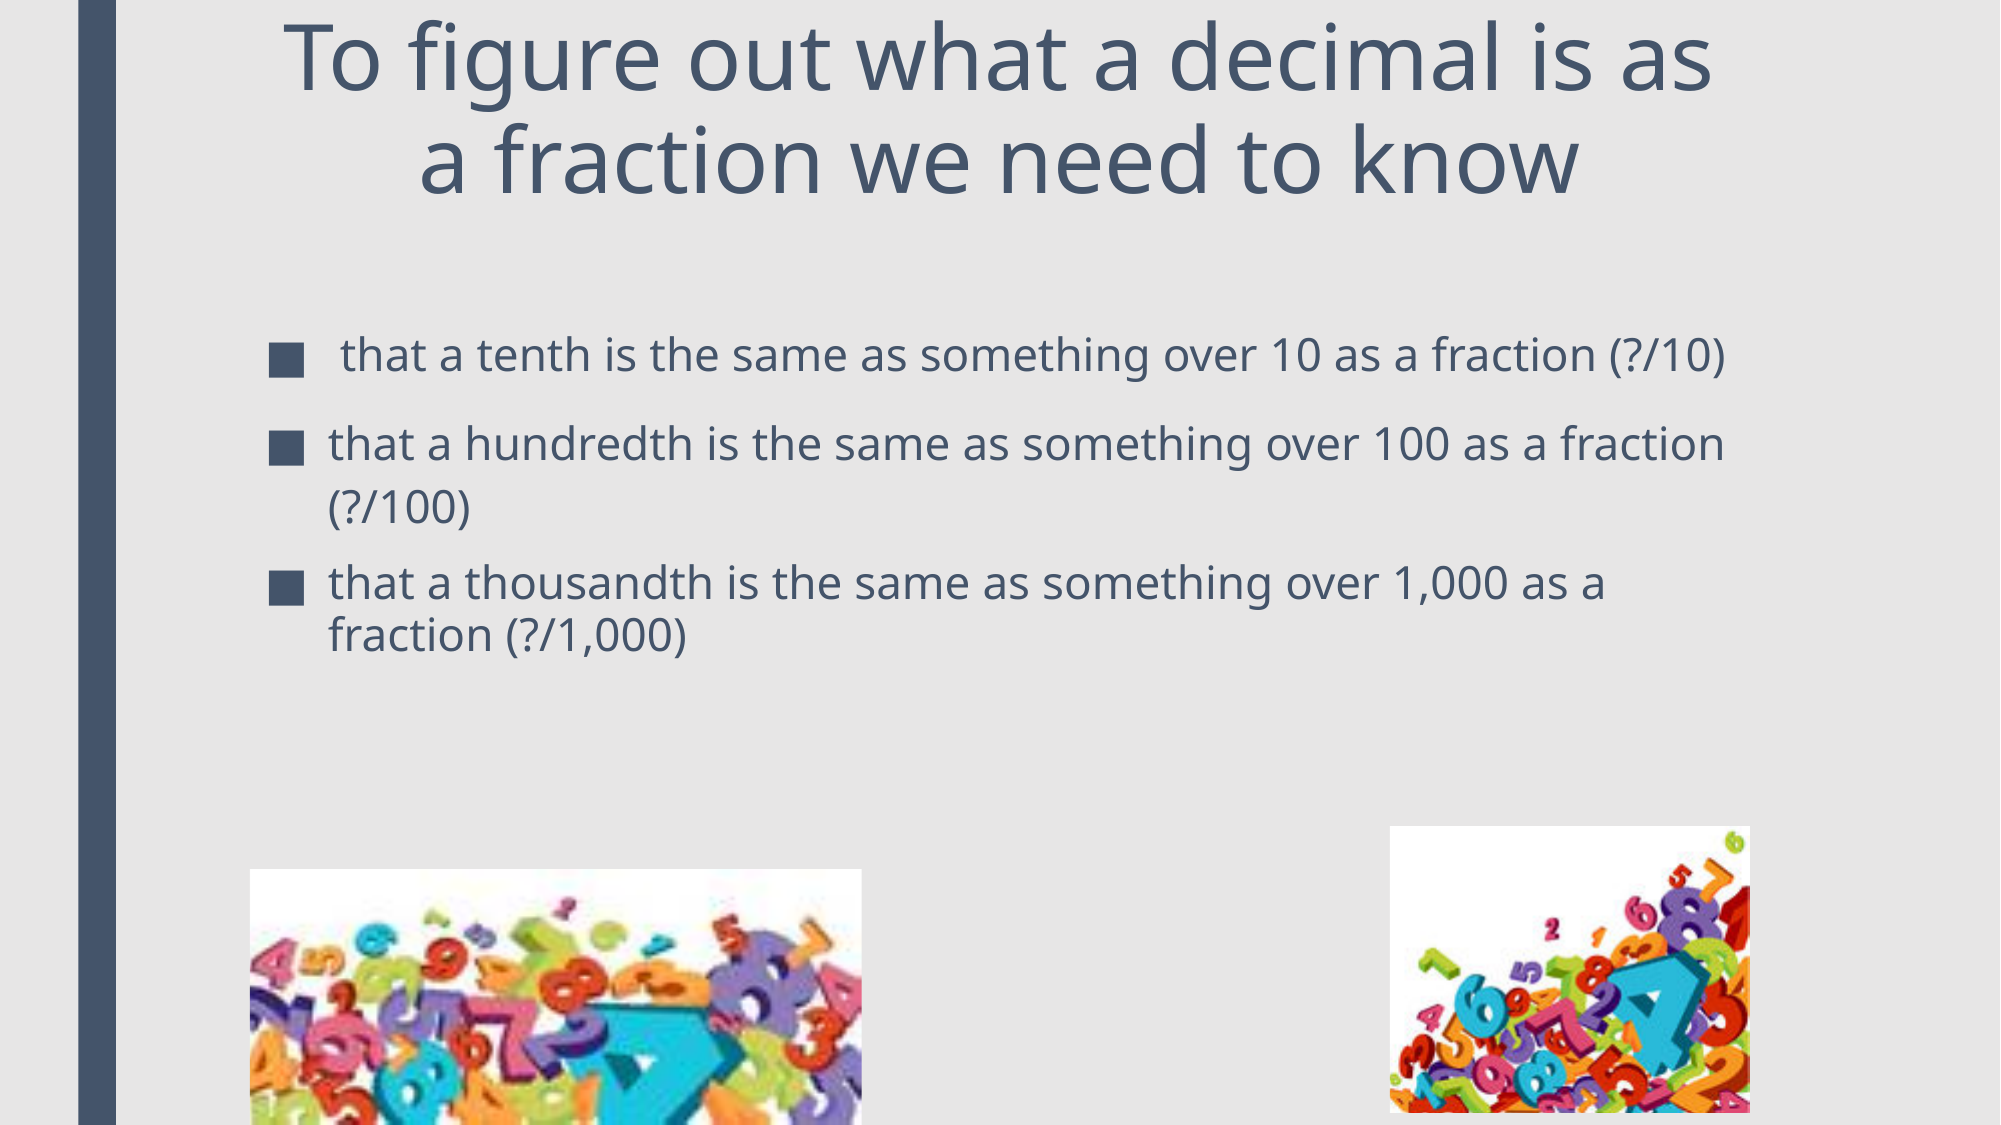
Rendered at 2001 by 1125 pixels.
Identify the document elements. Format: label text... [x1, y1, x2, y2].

picture [249, 869, 862, 1125]
list To figure out what a decimal is as a fraction we need to know that a tenth is the same as something over 10 as a fraction (?/10) that a hundredth is the same as something over 100 as a fraction (?/100) that a thousandth is the same as something over 1,000 as a fraction (?/1,000) [249, 0, 1750, 1125]
picture [1389, 826, 1750, 1113]
